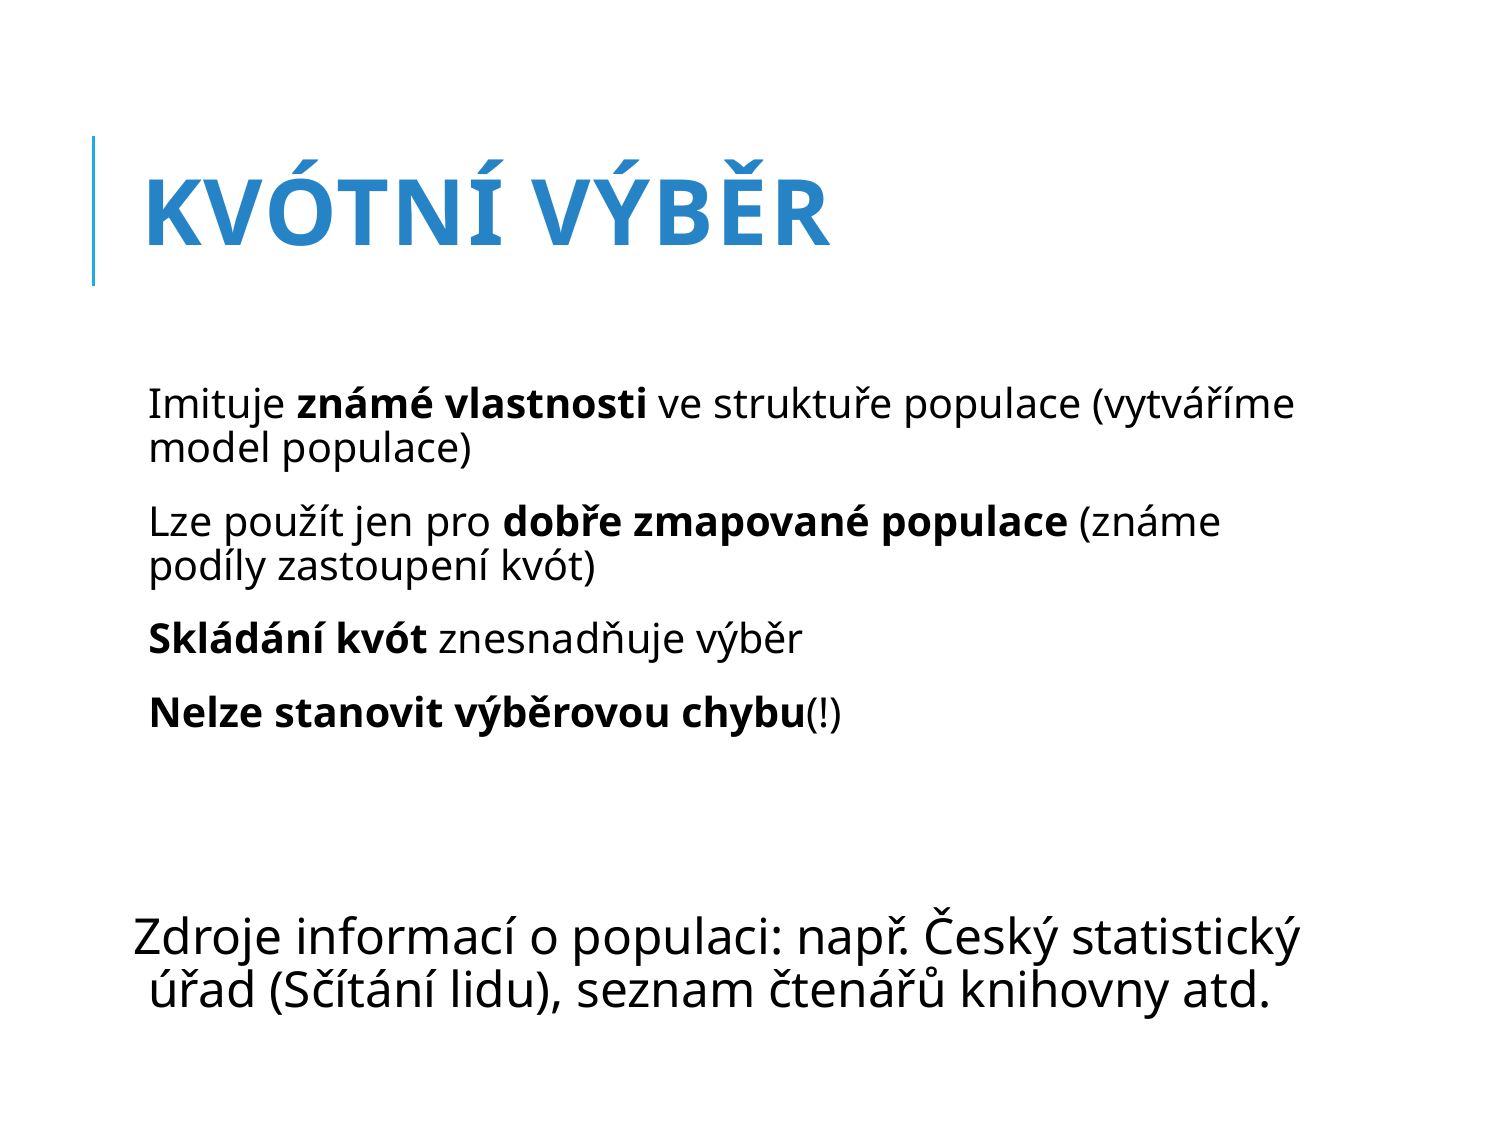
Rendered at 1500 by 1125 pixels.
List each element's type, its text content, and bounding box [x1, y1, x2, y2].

list Imituje známé vlastnosti ve struktuře populace (vytváříme model populace) Lze použít jen pro dobře zmapované populace (známe podíly zastoupení kvót) Skládání kvót znesnadňuje výběr Nelze stanovit výběrovou chybu(!) Zdroje informací o populaci: např. Český statistický úřad (Sčítání lidu), seznam čtenářů knihovny atd. [126, 375, 1322, 1035]
title Kvótní výběr [126, 96, 1322, 342]
